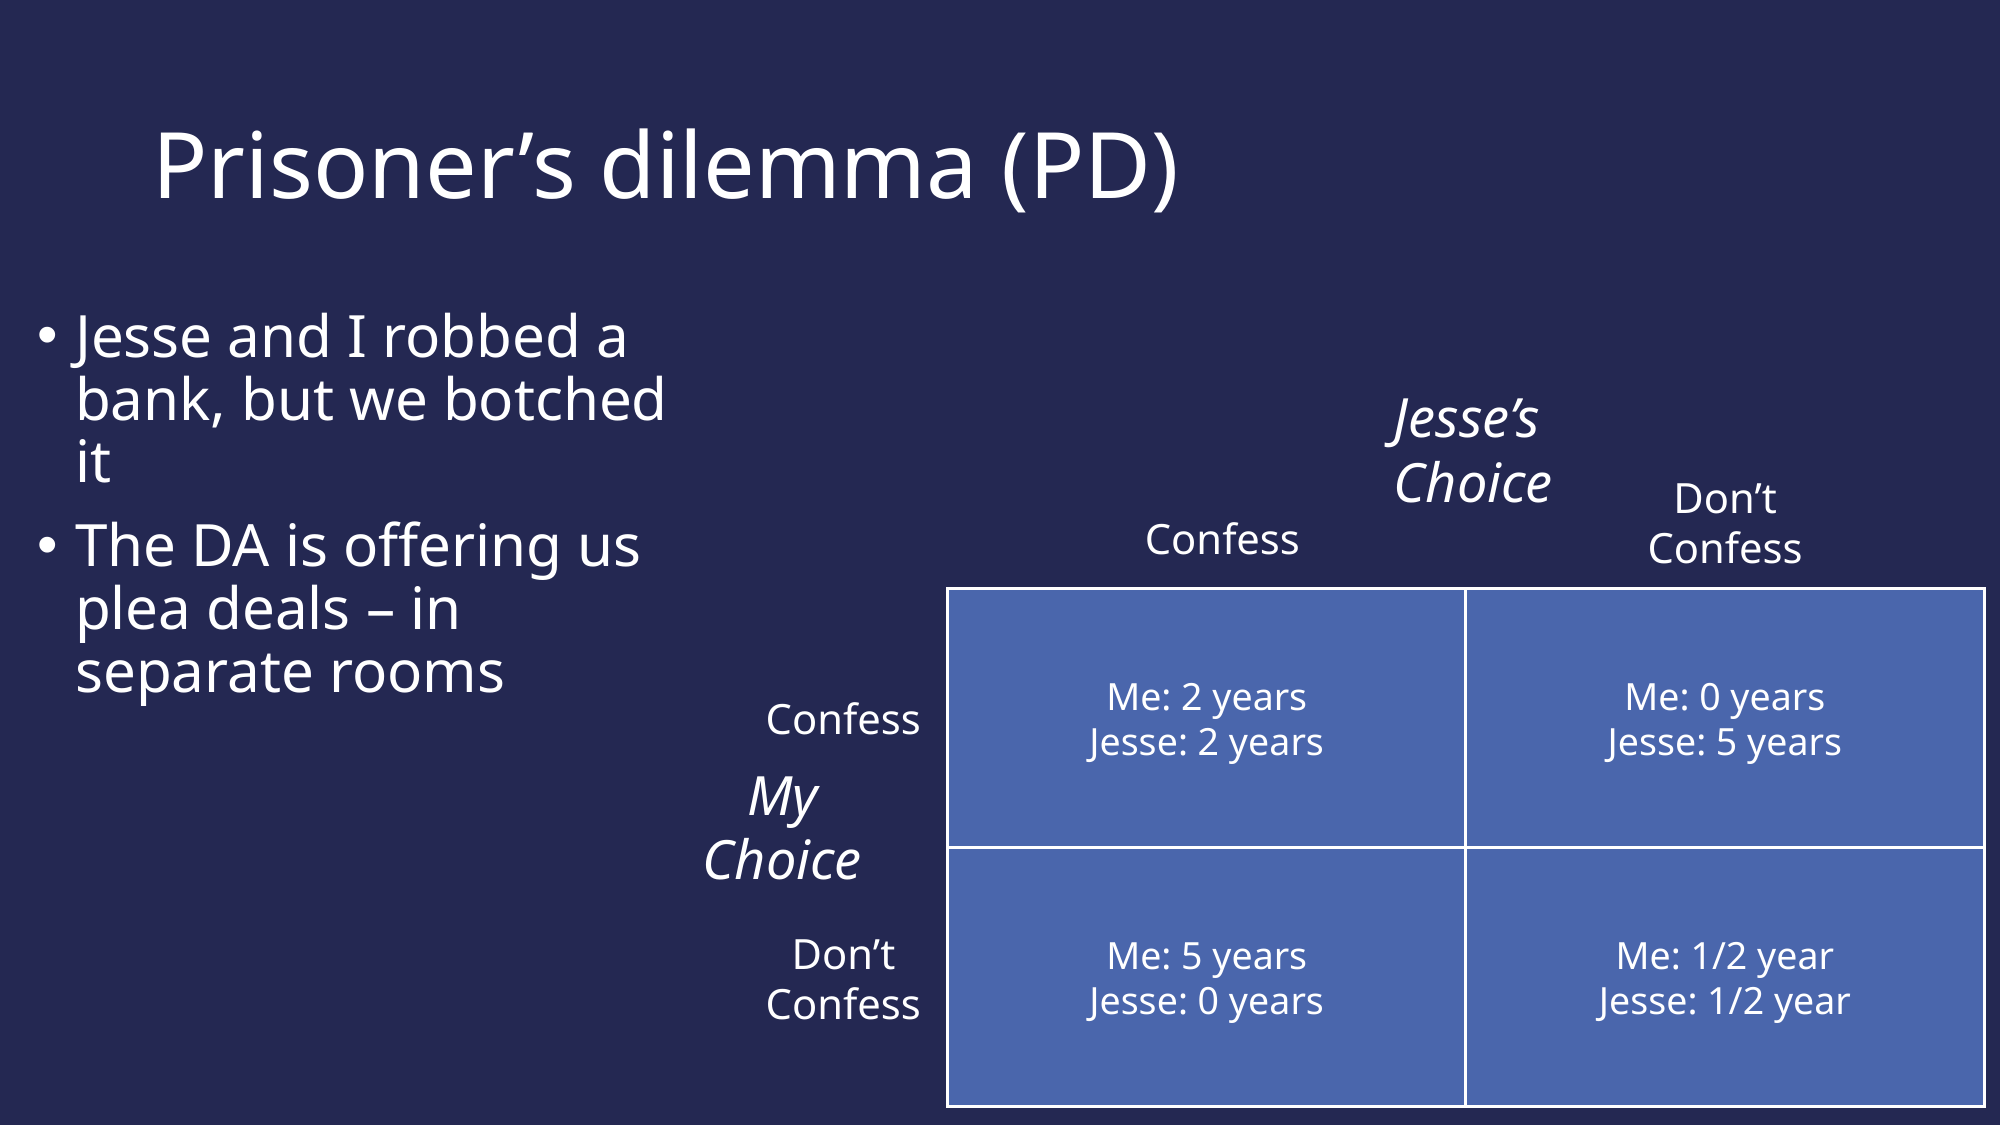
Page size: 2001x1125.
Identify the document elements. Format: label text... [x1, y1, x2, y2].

text_box Jesse’s Choice [1379, 376, 1569, 521]
text_box Confess [1130, 505, 1315, 571]
text_box My Choice [719, 753, 878, 899]
text_box Me: 0 years Jesse: 5 years [1464, 587, 1986, 846]
text_box Confess [750, 685, 936, 751]
text_box Don’t Confess [750, 920, 936, 1035]
list Jesse and I robbed a bank, but we botched it The DA is offering us plea deals – in separate rooms [22, 299, 719, 1107]
text_box Me: 1/2 year Jesse: 1/2 year [1464, 846, 1986, 1108]
text_box Me: 5 years Jesse: 0 years [946, 846, 1464, 1108]
title Prisoner’s dilemma (PD) [137, 59, 1863, 278]
text_box Don’t Confess [1632, 464, 1818, 580]
text_box Me: 2 years Jesse: 2 years [946, 587, 1464, 846]
